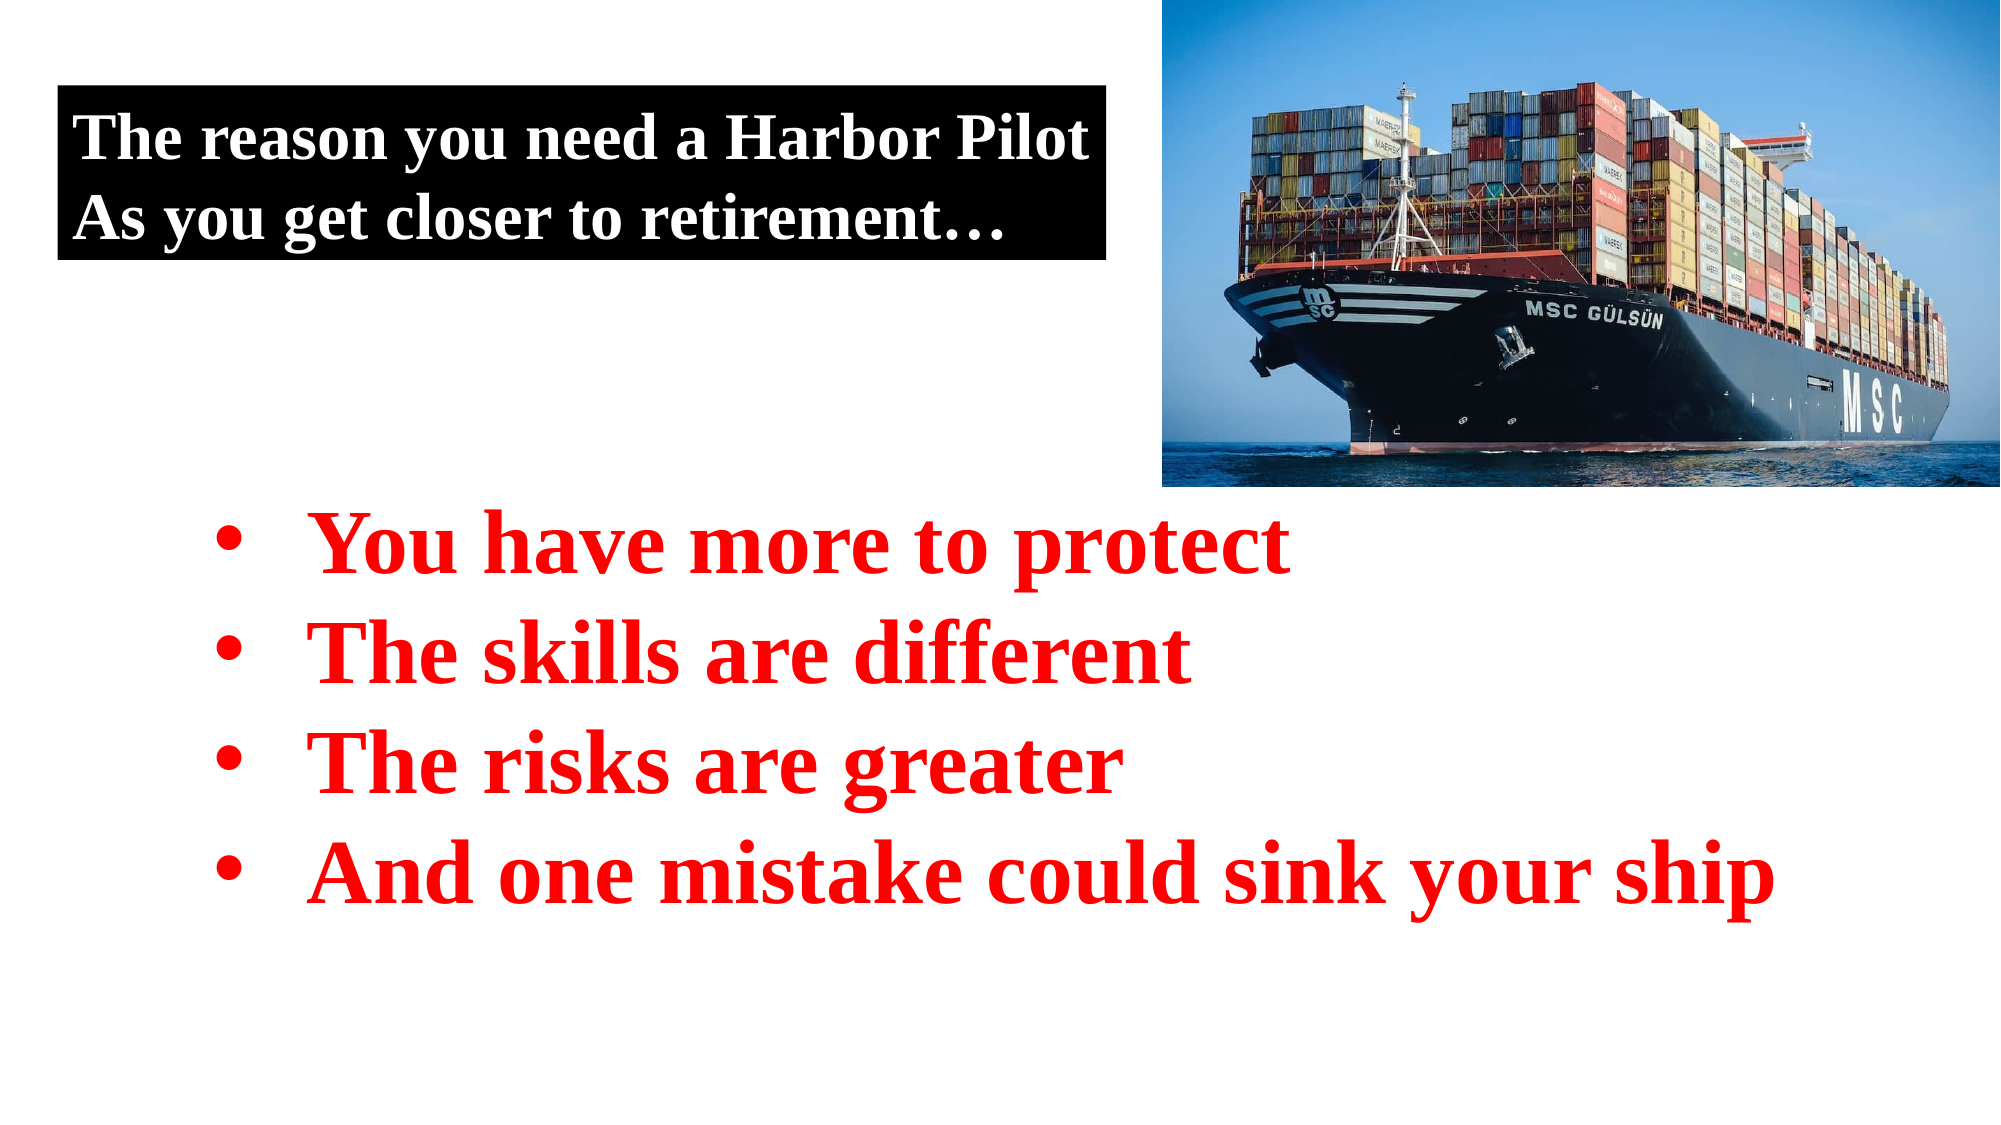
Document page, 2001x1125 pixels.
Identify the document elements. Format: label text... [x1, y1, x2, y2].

text_box You have more to protect The skills are different The risks are greater And one mistake could sink your ship [198, 474, 1829, 930]
text_box The reason you need a Harbor Pilot As you get closer to retirement… [57, 85, 1107, 260]
picture [1162, 0, 2000, 488]
